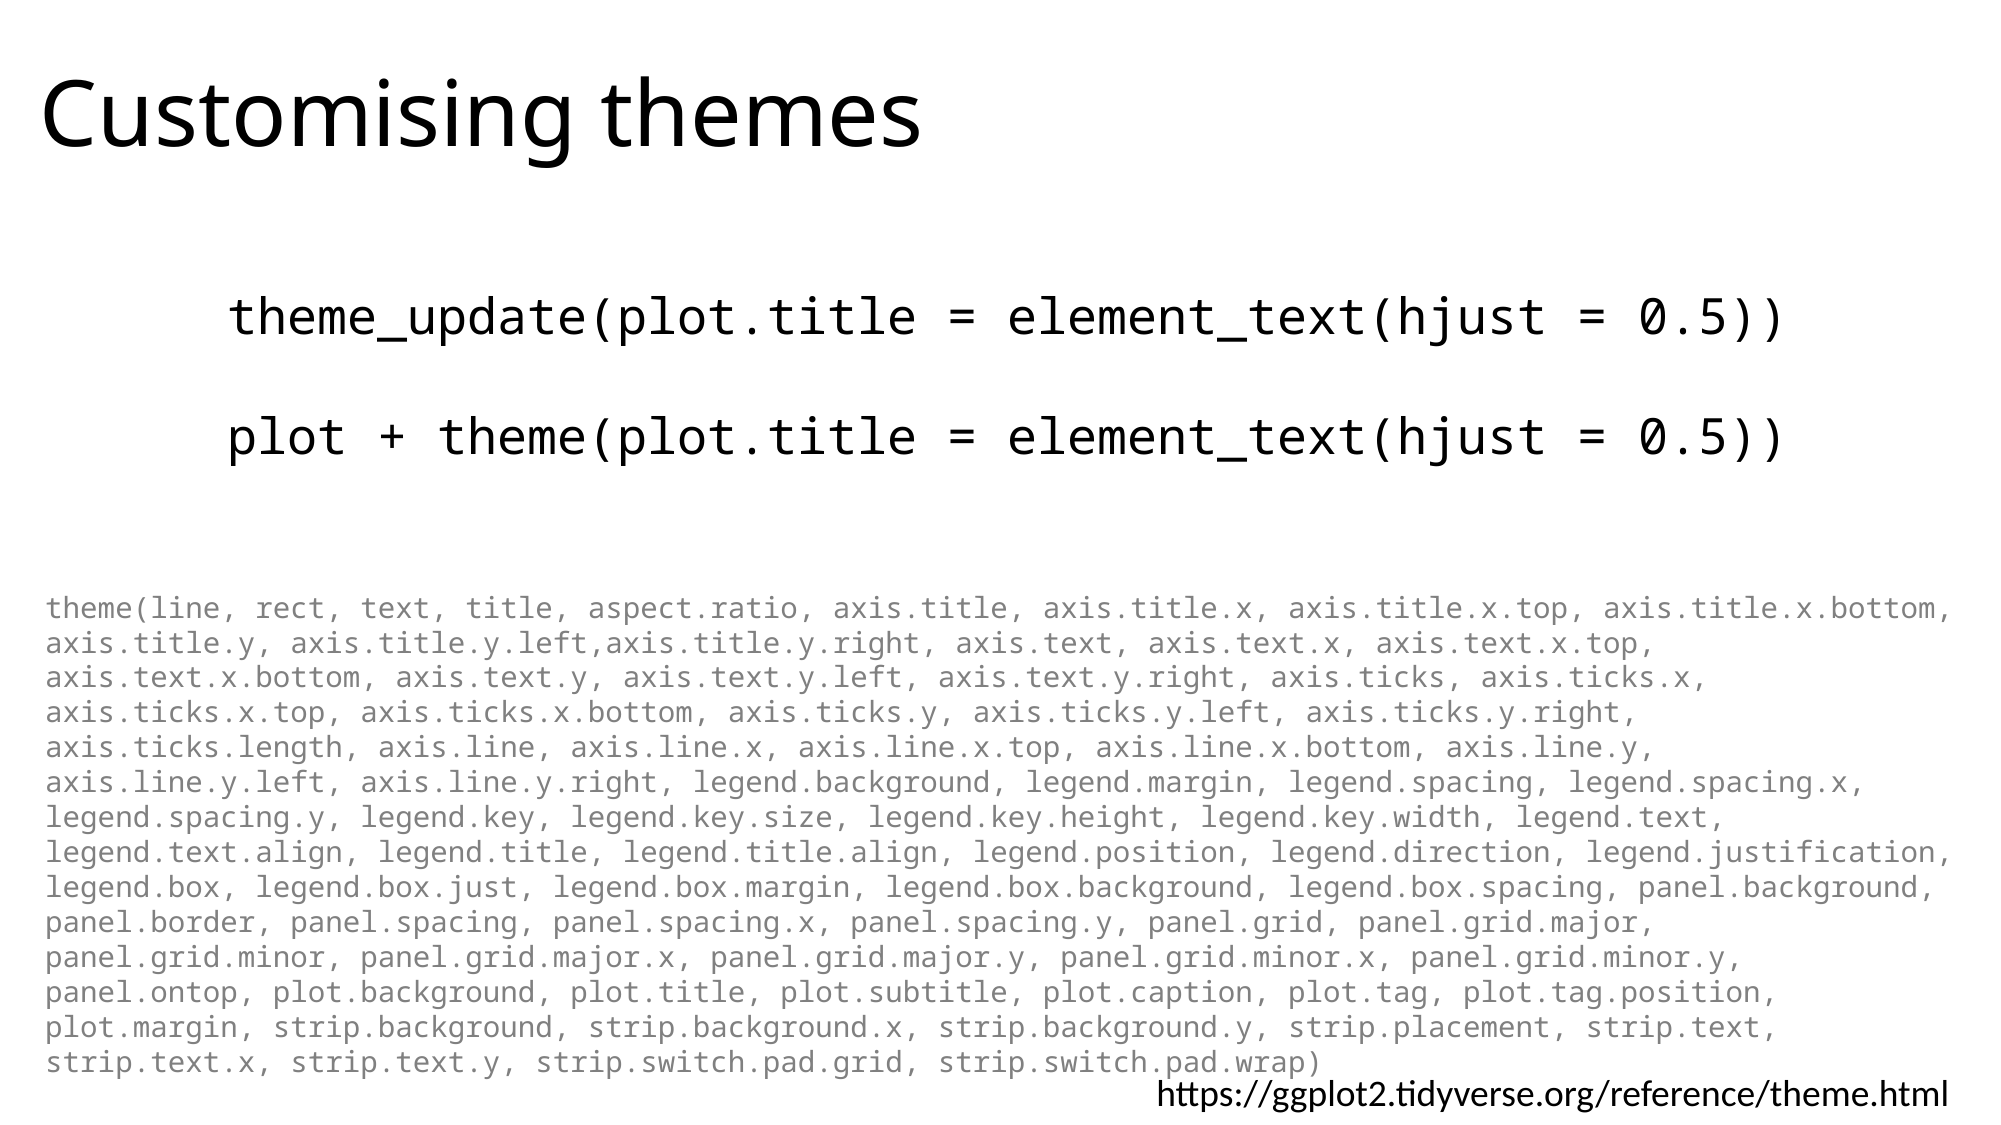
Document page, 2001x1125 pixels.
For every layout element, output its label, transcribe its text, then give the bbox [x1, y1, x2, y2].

text_box theme_update(plot.title = element_text(hjust = 0.5)) plot + theme(plot.title = element_text(hjust = 0.5)) [137, 277, 1863, 517]
text_box theme(line, rect, text, title, aspect.ratio, axis.title, axis.title.x, axis.title.x.top, axis.title.x.bottom, axis.title.y, axis.title.y.left,axis.title.y.right, axis.text, axis.text.x, axis.text.x.top, axis.text.x.bottom, axis.text.y, axis.text.y.left, axis.text.y.right, axis.ticks, axis.ticks.x, axis.ticks.x.top, axis.ticks.x.bottom, axis.ticks.y, axis.ticks.y.left, axis.ticks.y.right, axis.ticks.length, axis.line, axis.line.x, axis.line.x.top, axis.line.x.bottom, axis.line.y, axis.line.y.left, axis.line.y.right, legend.background, legend.margin, legend.spacing, legend.spacing.x, legend.spacing.y, legend.key, legend.key.size, legend.key.height, legend.key.width, legend.text, legend.text.align, legend.title, legend.title.align, legend.position, legend.direction, legend.justification, legend.box, legend.box.just, legend.box.margin, legend.box.background, legend.box.spacing, panel.background, panel.border, panel.spacing, panel.spacing.x, panel.spacing.y, panel.grid, panel.grid.major, panel.grid.minor, panel.grid.major.x, panel.grid.major.y, panel.grid.minor.x, panel.grid.minor.y, panel.ontop, plot.background, plot.title, plot.subtitle, plot.caption, plot.tag, plot.tag.position, plot.margin, strip.background, strip.background.x, strip.background.y, strip.placement, strip.text, strip.text.x, strip.text.y, strip.switch.pad.grid, strip.switch.pad.wrap) [30, 581, 1981, 1086]
title Customising themes [24, 7, 1750, 226]
text_box https://ggplot2.tidyverse.org/reference/theme.html [1141, 1061, 1981, 1121]
